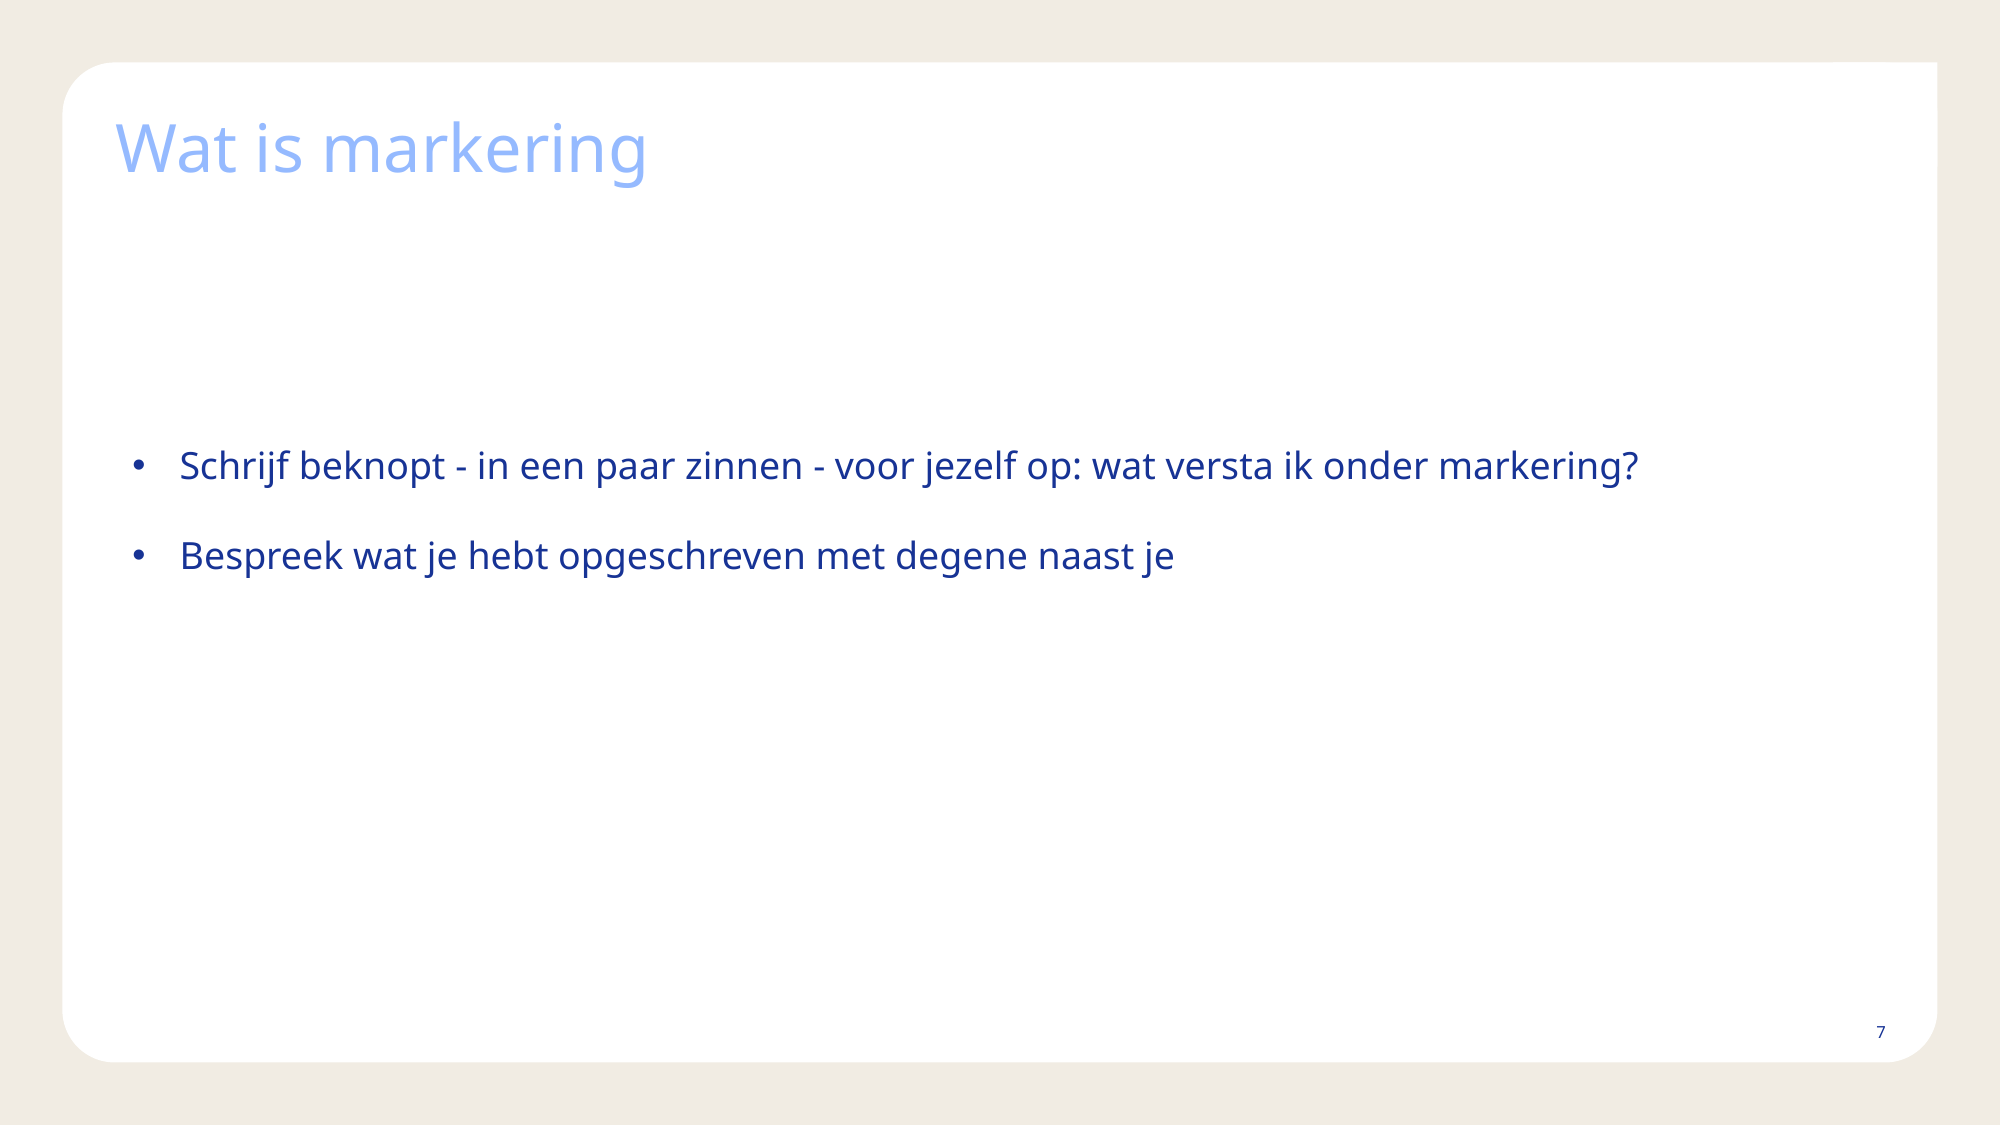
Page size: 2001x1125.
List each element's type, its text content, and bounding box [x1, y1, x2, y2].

title Wat is markering [115, 115, 1888, 189]
text_box [115, 310, 1722, 904]
slide_number 7 [1778, 1023, 1886, 1044]
text_box Schrijf beknopt - in een paar zinnen - voor jezelf op: wat versta ik onder markering? Bespreek wat je hebt opgeschreven met degene naast je [132, 352, 1739, 860]
